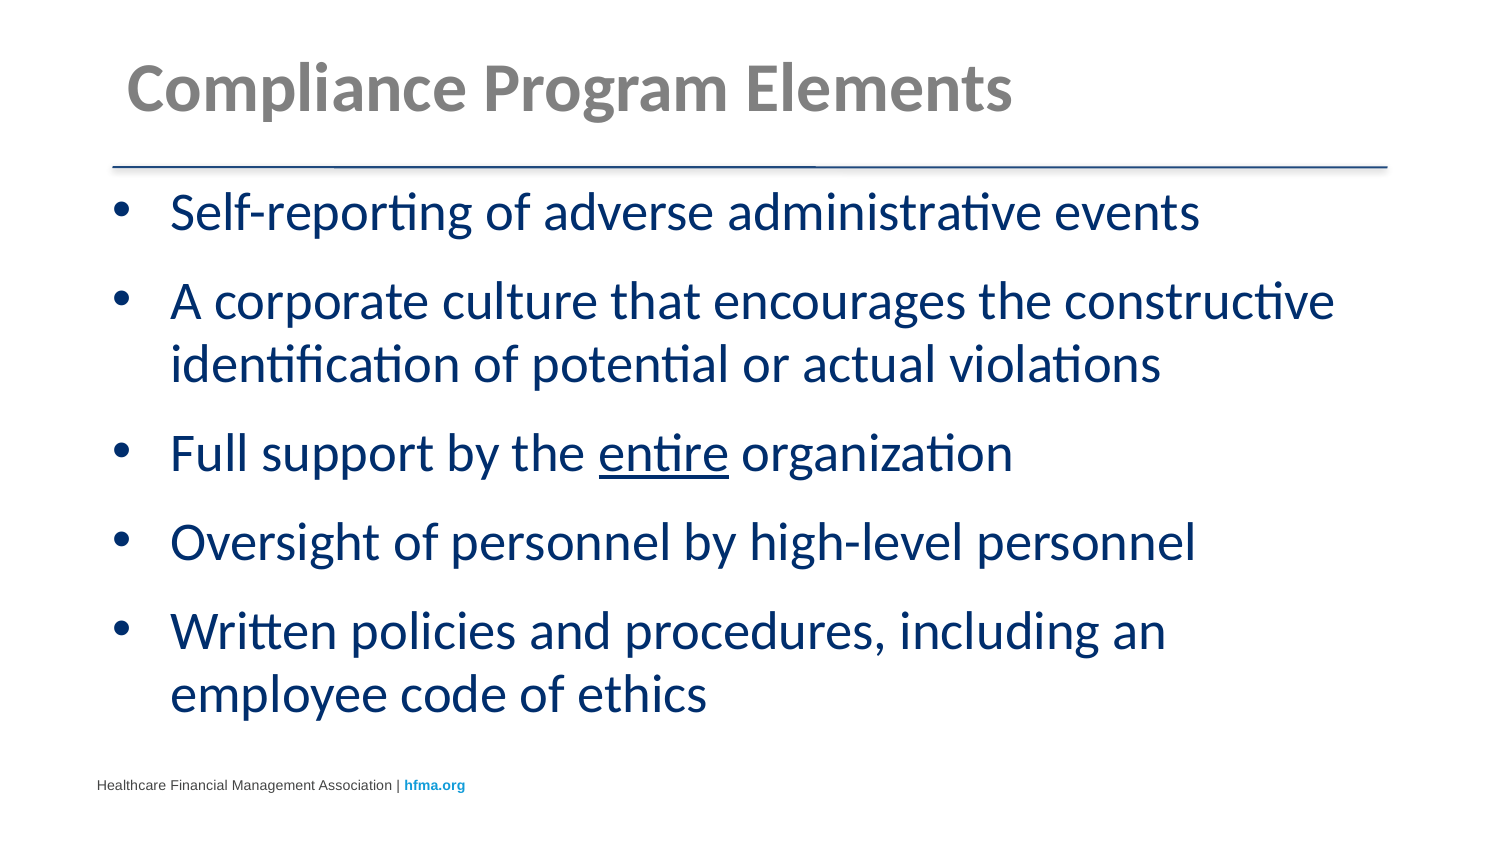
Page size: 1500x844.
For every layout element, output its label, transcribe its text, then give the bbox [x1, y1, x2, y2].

list Self-reporting of adverse administrative events A corporate culture that encourages the constructive identification of potential or actual violations Full support by the entire organization Oversight of personnel by high-level personnel Written policies and procedures, including an employee code of ethics [112, 178, 1388, 732]
title Compliance Program Elements [112, 0, 1388, 150]
